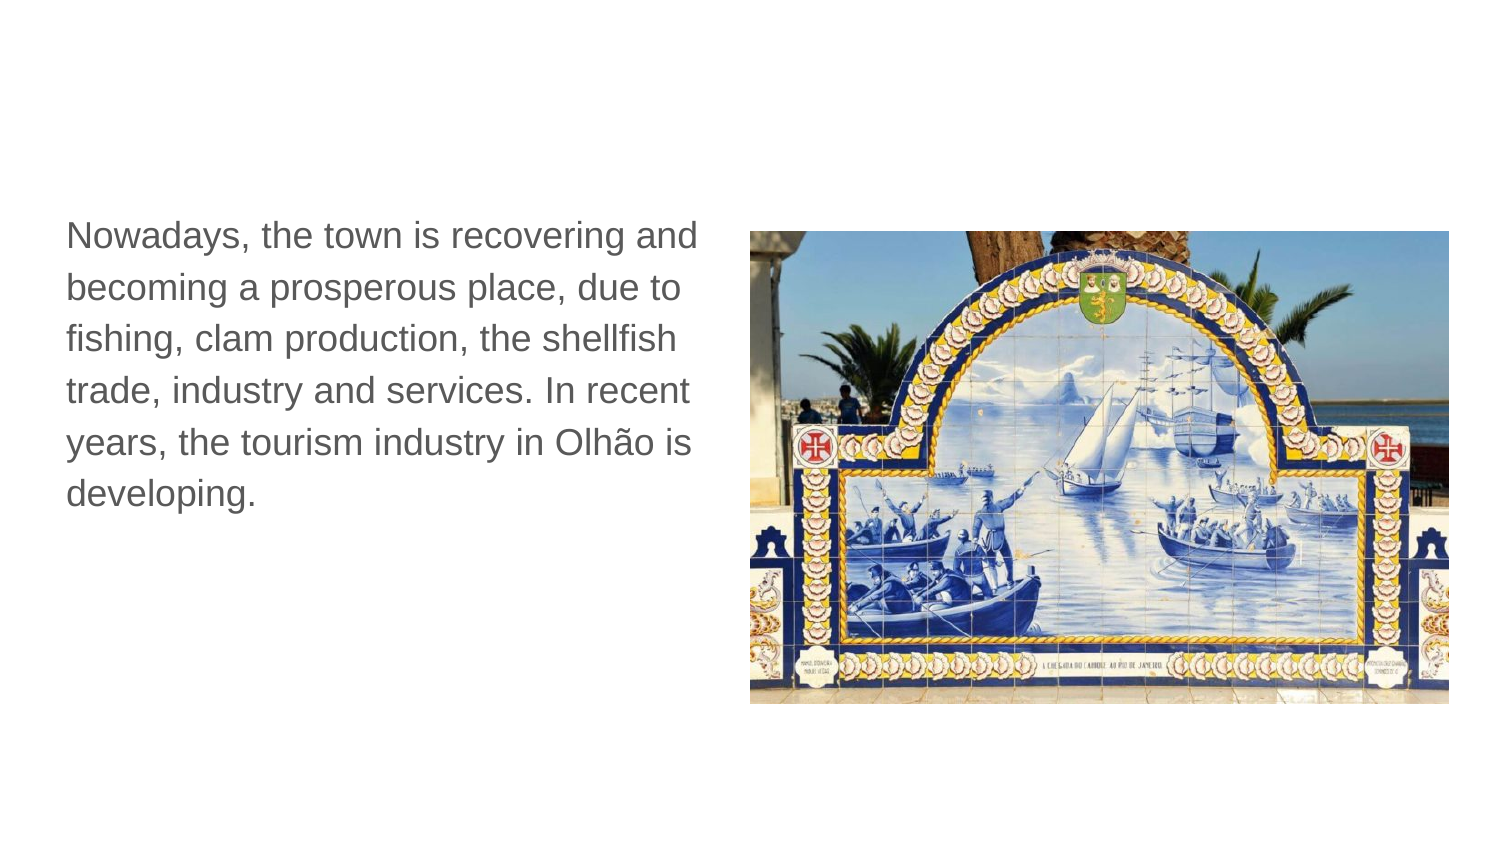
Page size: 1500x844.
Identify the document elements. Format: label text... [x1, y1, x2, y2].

list Nowadays, the town is recovering and becoming a prosperous place, due to fishing, clam production, the shellfish trade, industry and services. In recent years, the tourism industry in Olhão is developing. [51, 189, 750, 747]
picture [749, 231, 1450, 705]
